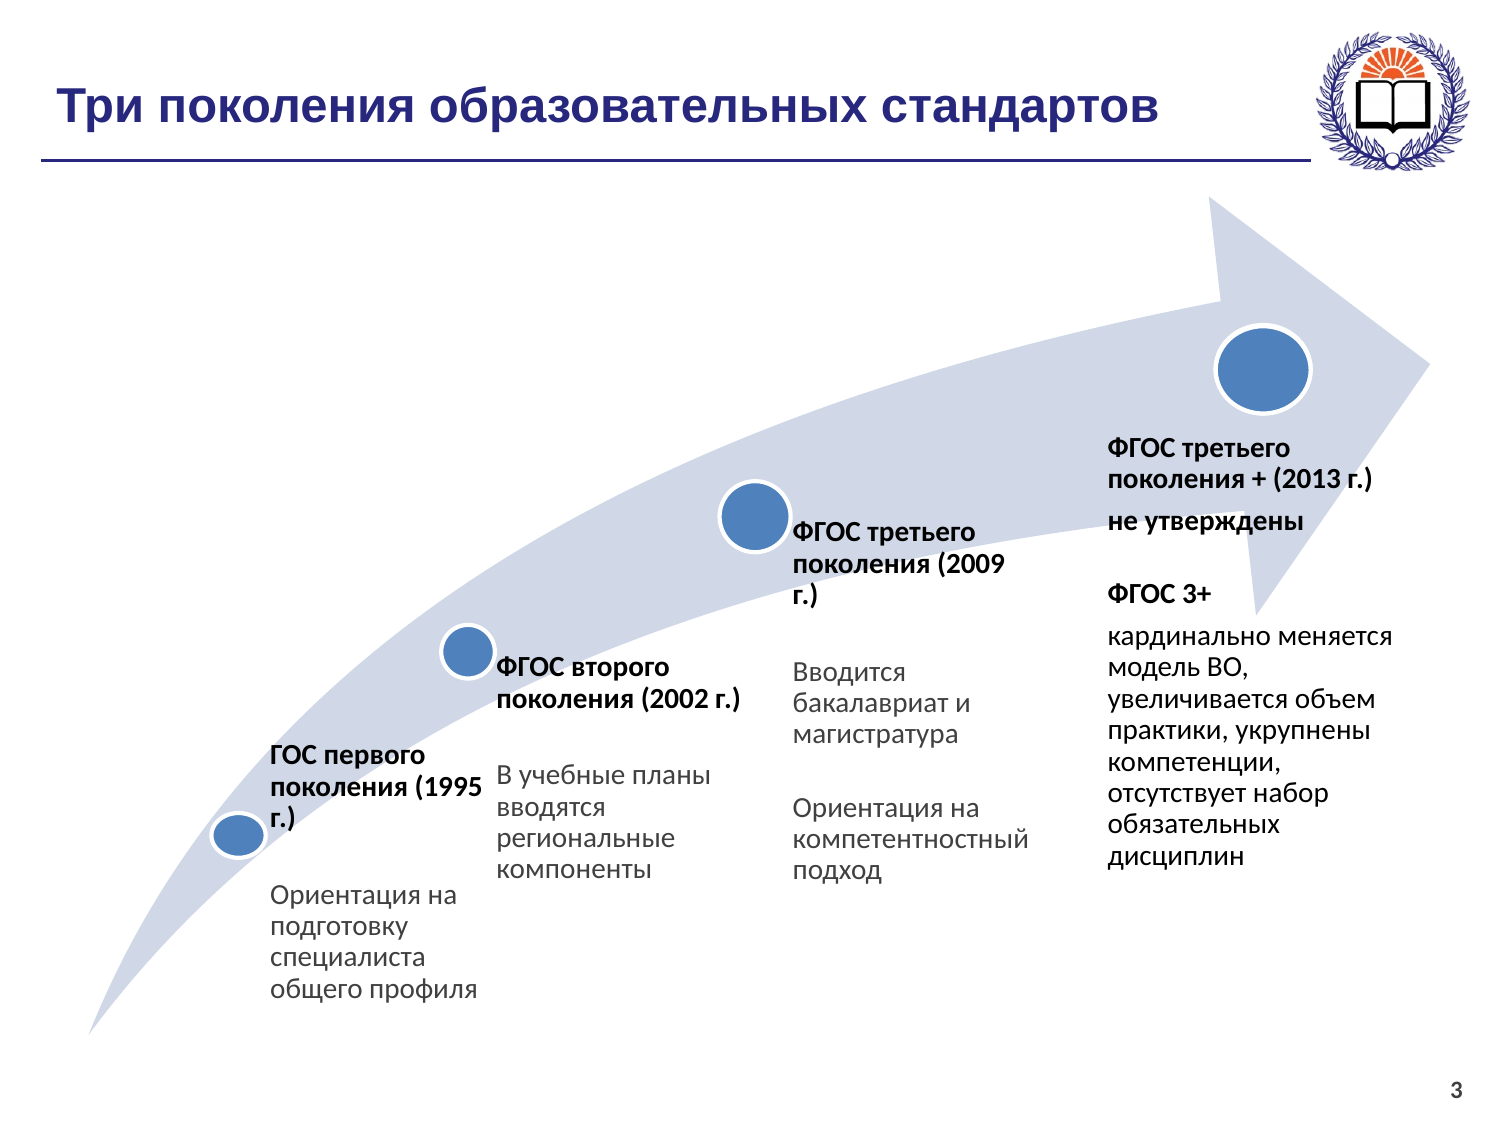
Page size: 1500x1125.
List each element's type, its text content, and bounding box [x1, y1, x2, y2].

slide_number 3 [1128, 1058, 1478, 1119]
picture [1310, 19, 1483, 174]
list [64, 196, 1460, 1036]
title Три поколения образовательных стандартов [41, 45, 1311, 161]
